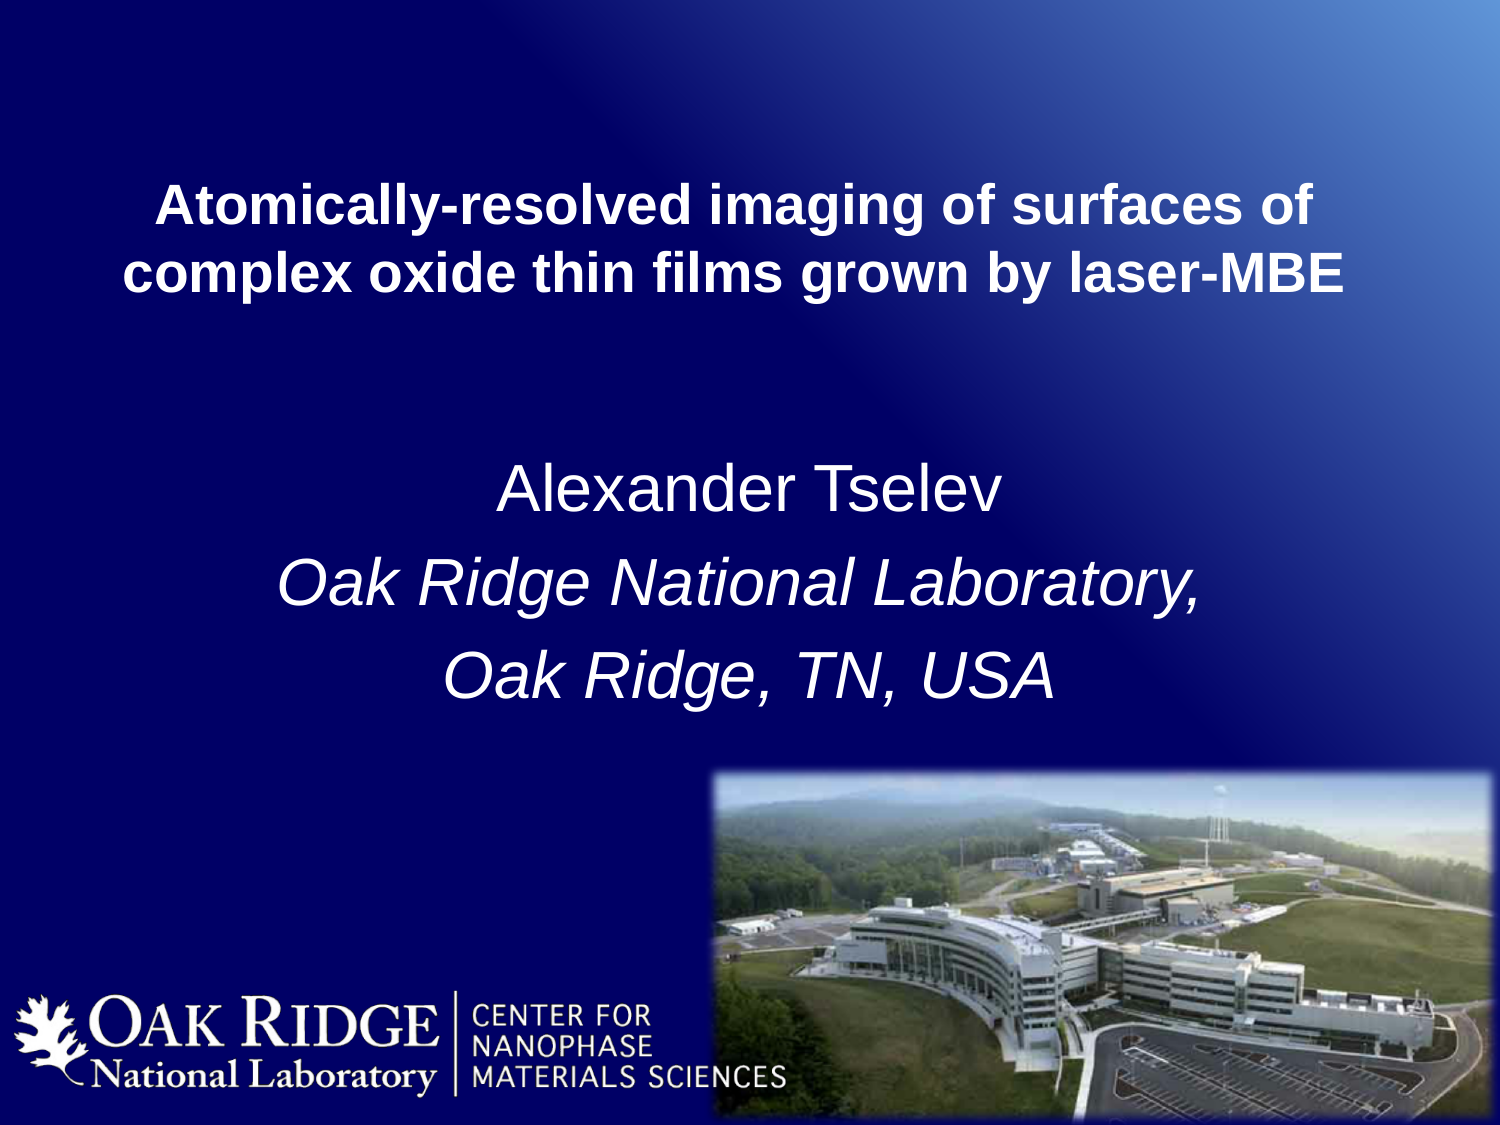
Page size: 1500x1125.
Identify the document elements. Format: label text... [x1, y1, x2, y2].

picture [3, 762, 1500, 1125]
title Atomically-resolved imaging of surfaces of complex oxide thin films grown by laser-MBE [100, 149, 1369, 391]
subtitle Alexander Tselev Oak Ridge National Laboratory, Oak Ridge, TN, USA [100, 437, 1400, 726]
